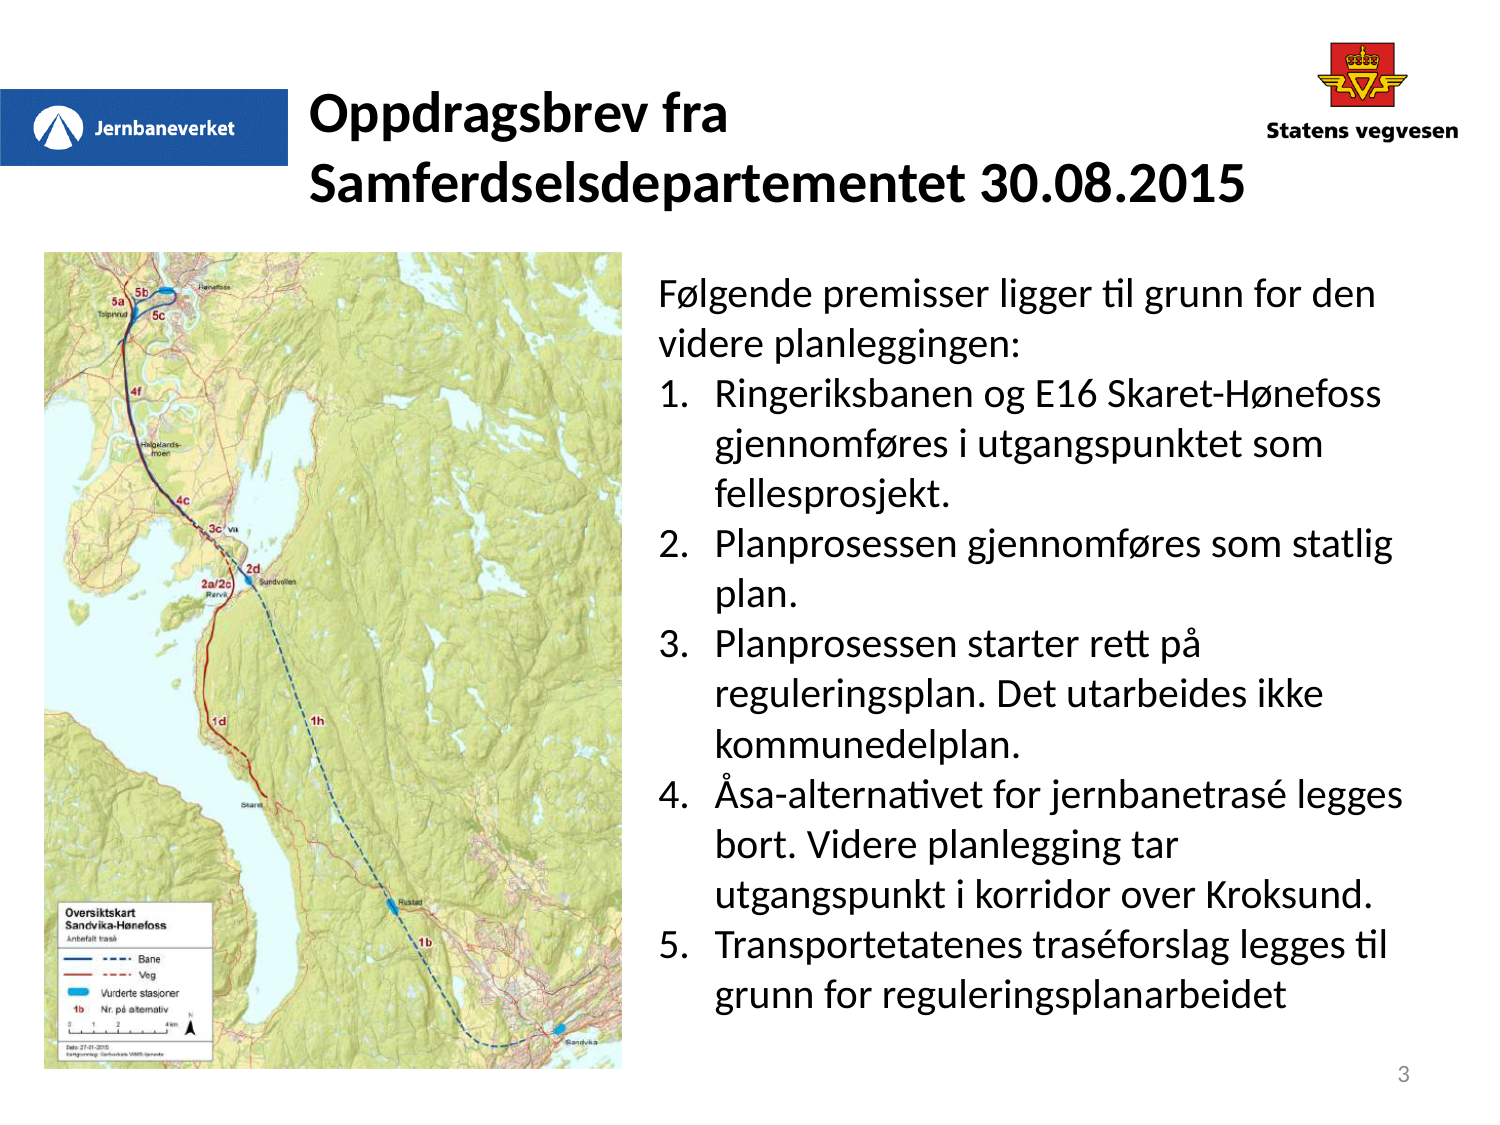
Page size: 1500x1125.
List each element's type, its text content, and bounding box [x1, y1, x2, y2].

text_box Oppdragsbrev fra Samferdselsdepartementet 30.08.2015 [294, 66, 1272, 221]
picture [0, 89, 288, 166]
text_box Følgende premisser ligger til grunn for den videre planleggingen: Ringeriksbanen og E16 Skaret-Hønefoss gjennomføres i utgangspunktet som fellesprosjekt. Planprosessen gjennomføres som statlig plan. Planprosessen starter rett på reguleringsplan. Det utarbeides ikke kommunedelplan. Åsa-alternativet for jernbanetrasé legges bort. Videre planlegging tar utgangspunkt i korridor over Kroksund. Transportetatenes traséforslag legges til grunn for reguleringsplanarbeidet [643, 258, 1425, 1069]
picture [1252, 0, 1500, 145]
slide_number 3 [1074, 1069, 1425, 1103]
picture [42, 248, 624, 1072]
